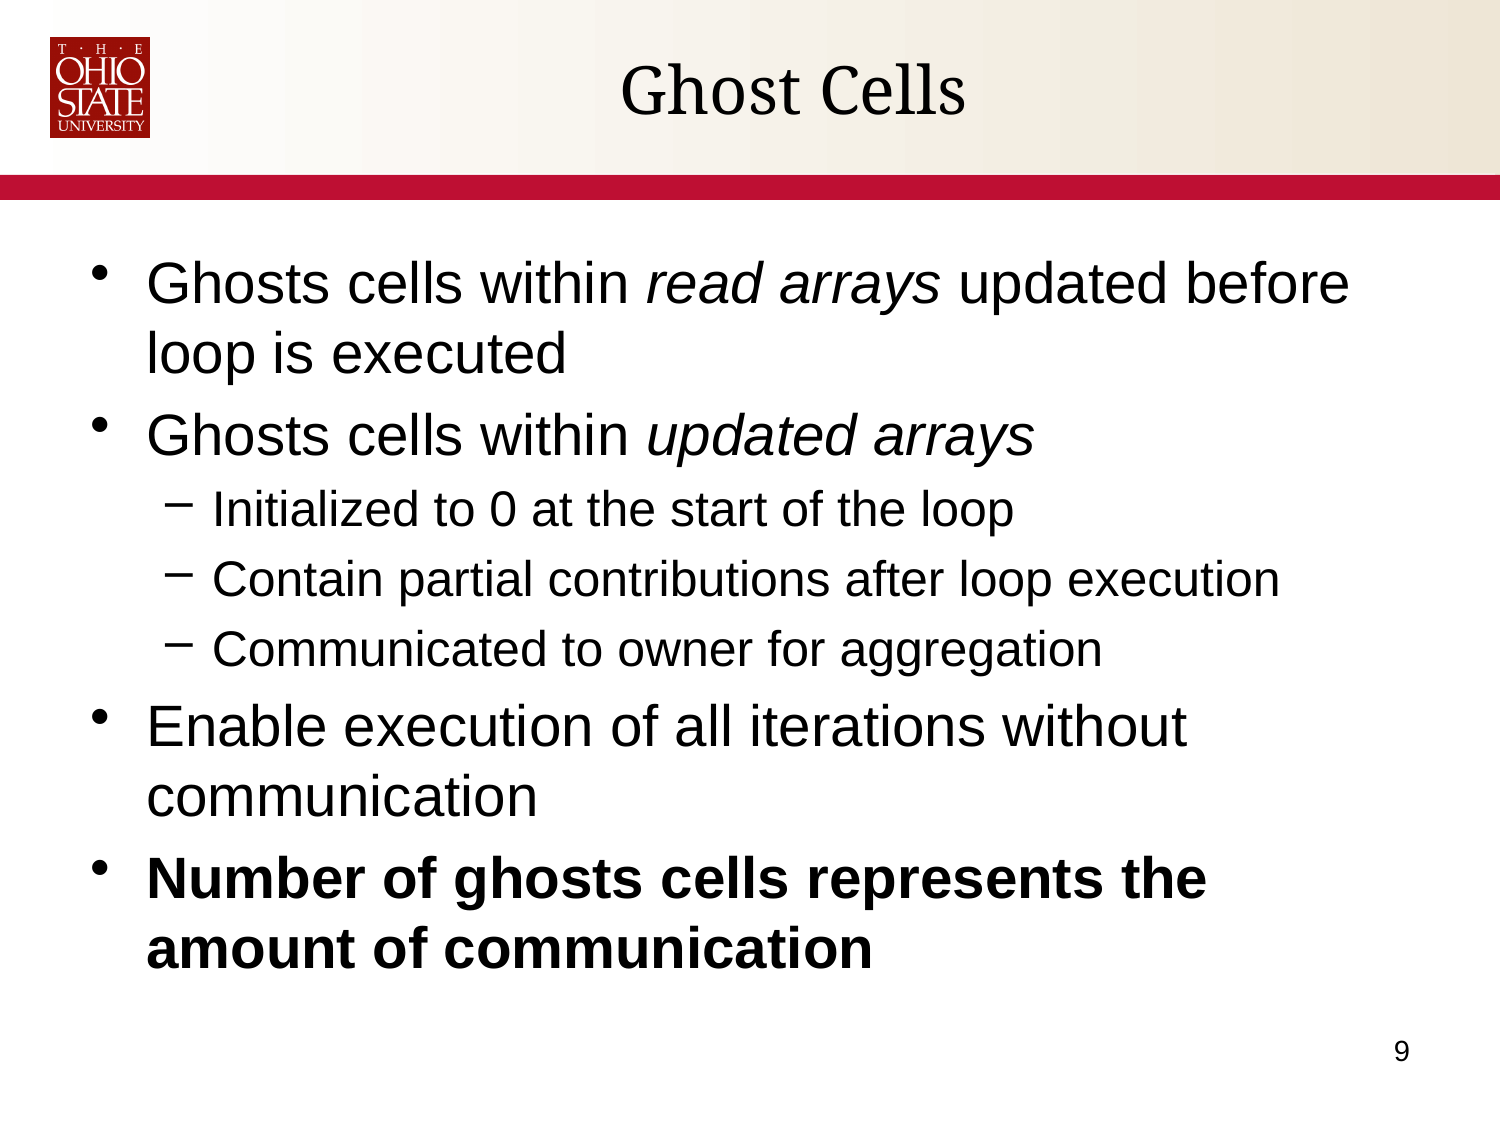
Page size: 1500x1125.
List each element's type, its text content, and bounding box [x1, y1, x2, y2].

picture [50, 37, 150, 138]
title Ghost Cells [162, 37, 1426, 138]
slide_number 9 [1074, 1024, 1426, 1103]
list Ghosts cells within read arrays updated before loop is executed Ghosts cells within updated arrays Initialized to 0 at the start of the loop Contain partial contributions after loop execution Communicated to owner for aggregation Enable execution of all iterations without communication Number of ghosts cells represents the amount of communication [74, 237, 1426, 1006]
